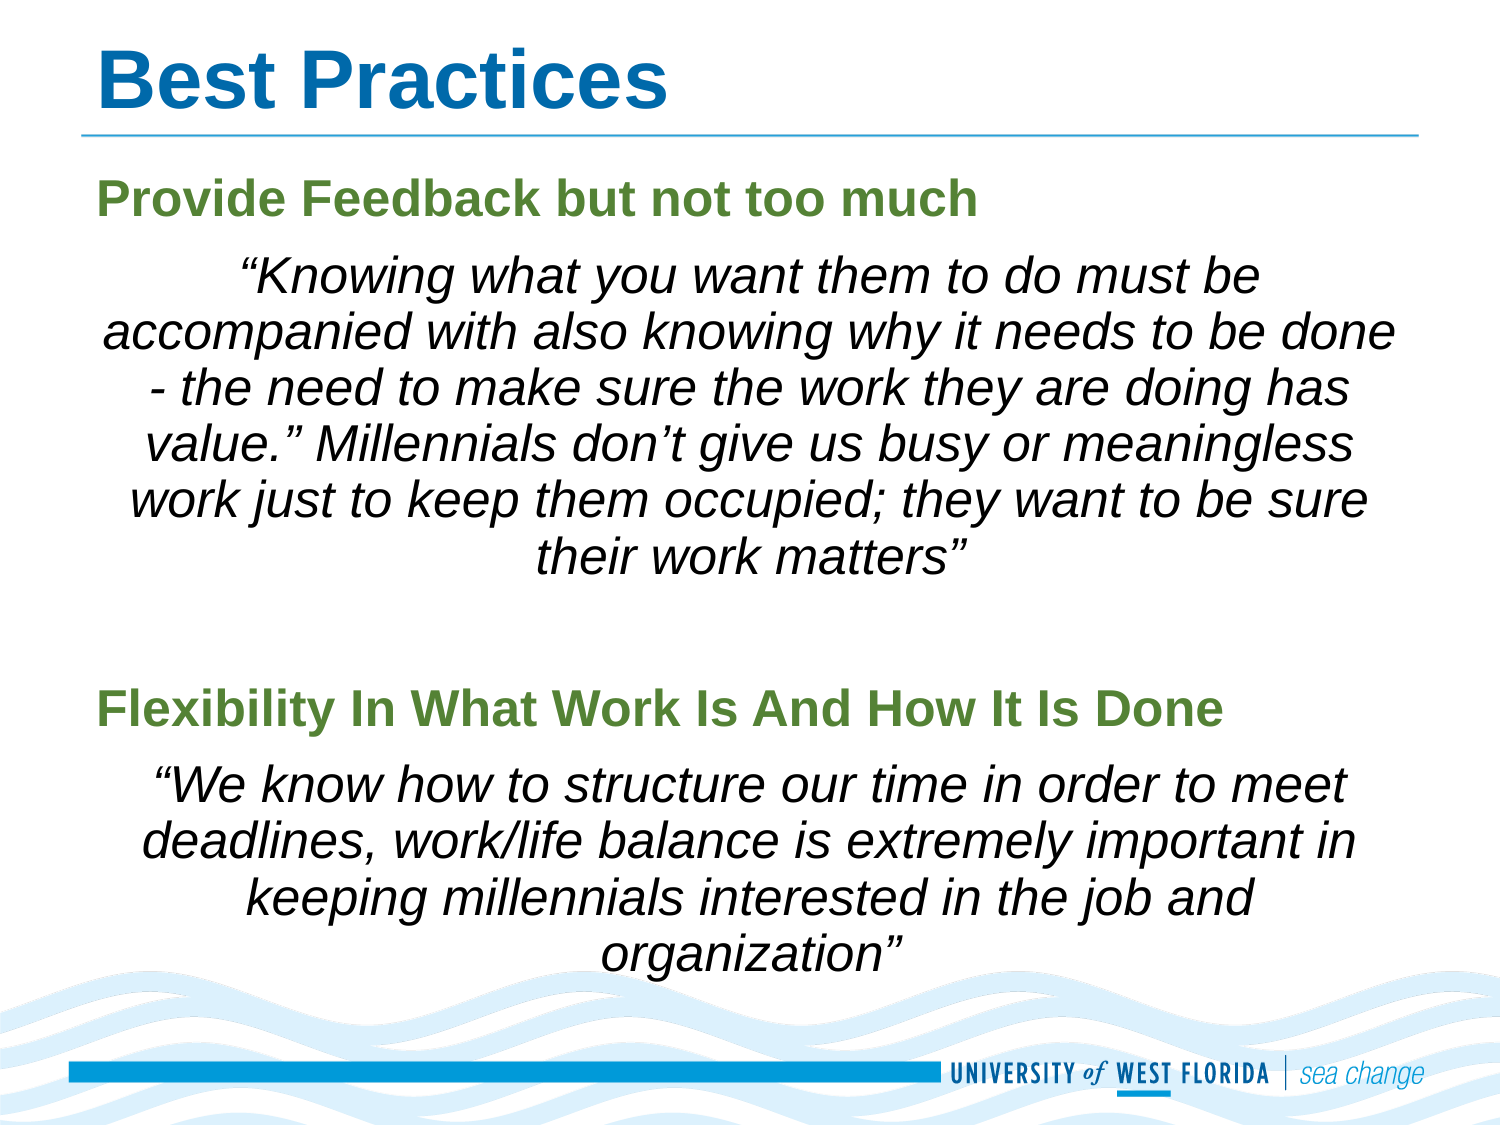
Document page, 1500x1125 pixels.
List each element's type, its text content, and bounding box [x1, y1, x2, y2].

title Best Practices [81, 44, 1421, 120]
picture [0, 0, 1500, 1125]
list Provide Feedback but not too much “Knowing what you want them to do must be accompanied with also knowing why it needs to be done - the need to make sure the work they are doing has value.” Millennials don’t give us busy or meaningless work just to keep them occupied; they want to be sure their work matters” Flexibility In What Work Is And How It Is Done “We know how to structure our time in order to meet deadlines, work/life balance is extremely important in keeping millennials interested in the job and organization” [81, 164, 1421, 998]
